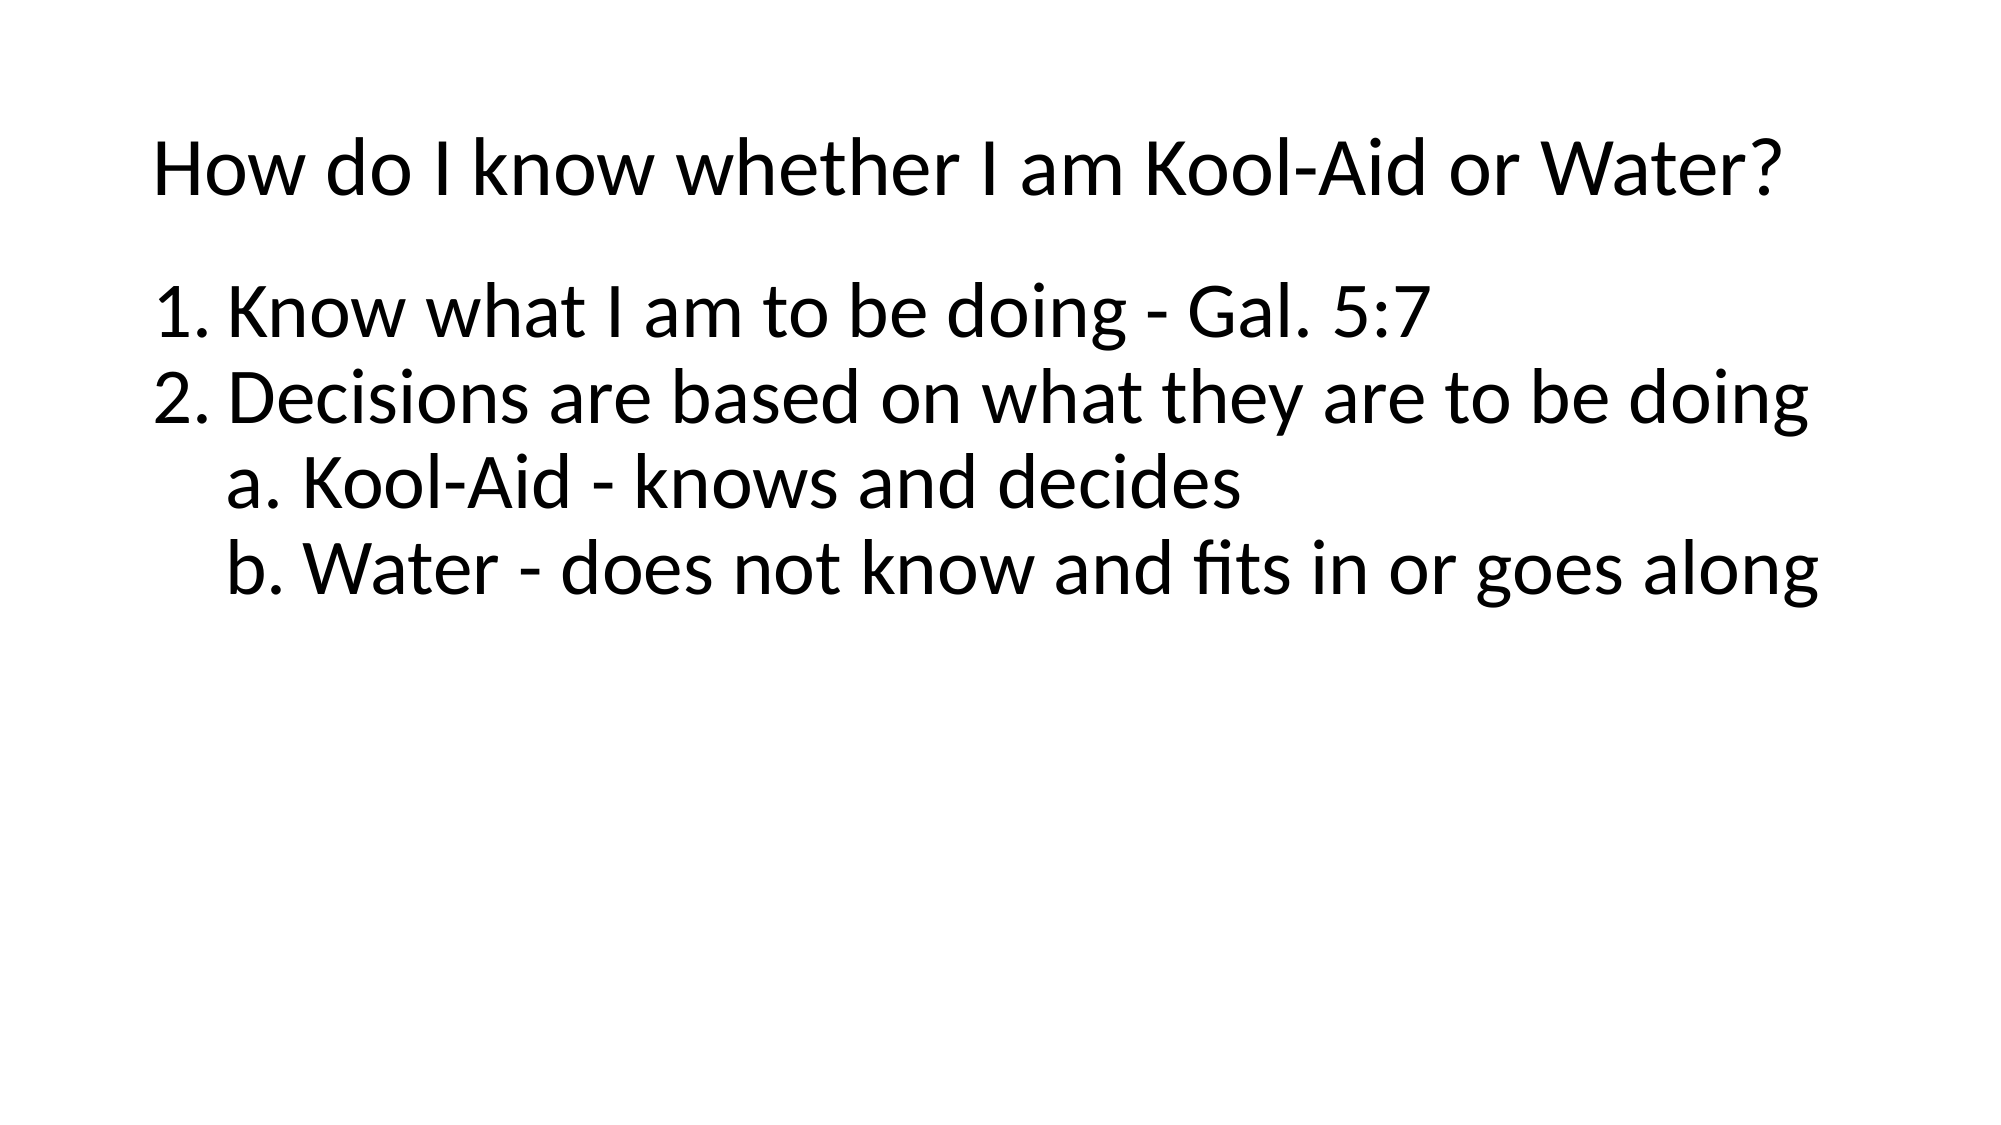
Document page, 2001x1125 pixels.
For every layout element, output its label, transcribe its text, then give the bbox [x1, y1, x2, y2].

title How do I know whether I am Kool-Aid or Water? [137, 59, 1863, 261]
list Know what I am to be doing - Gal. 5:7 Decisions are based on what they are to be doing Kool-Aid - knows and decides Water - does not know and fits in or goes along [137, 261, 1863, 790]
